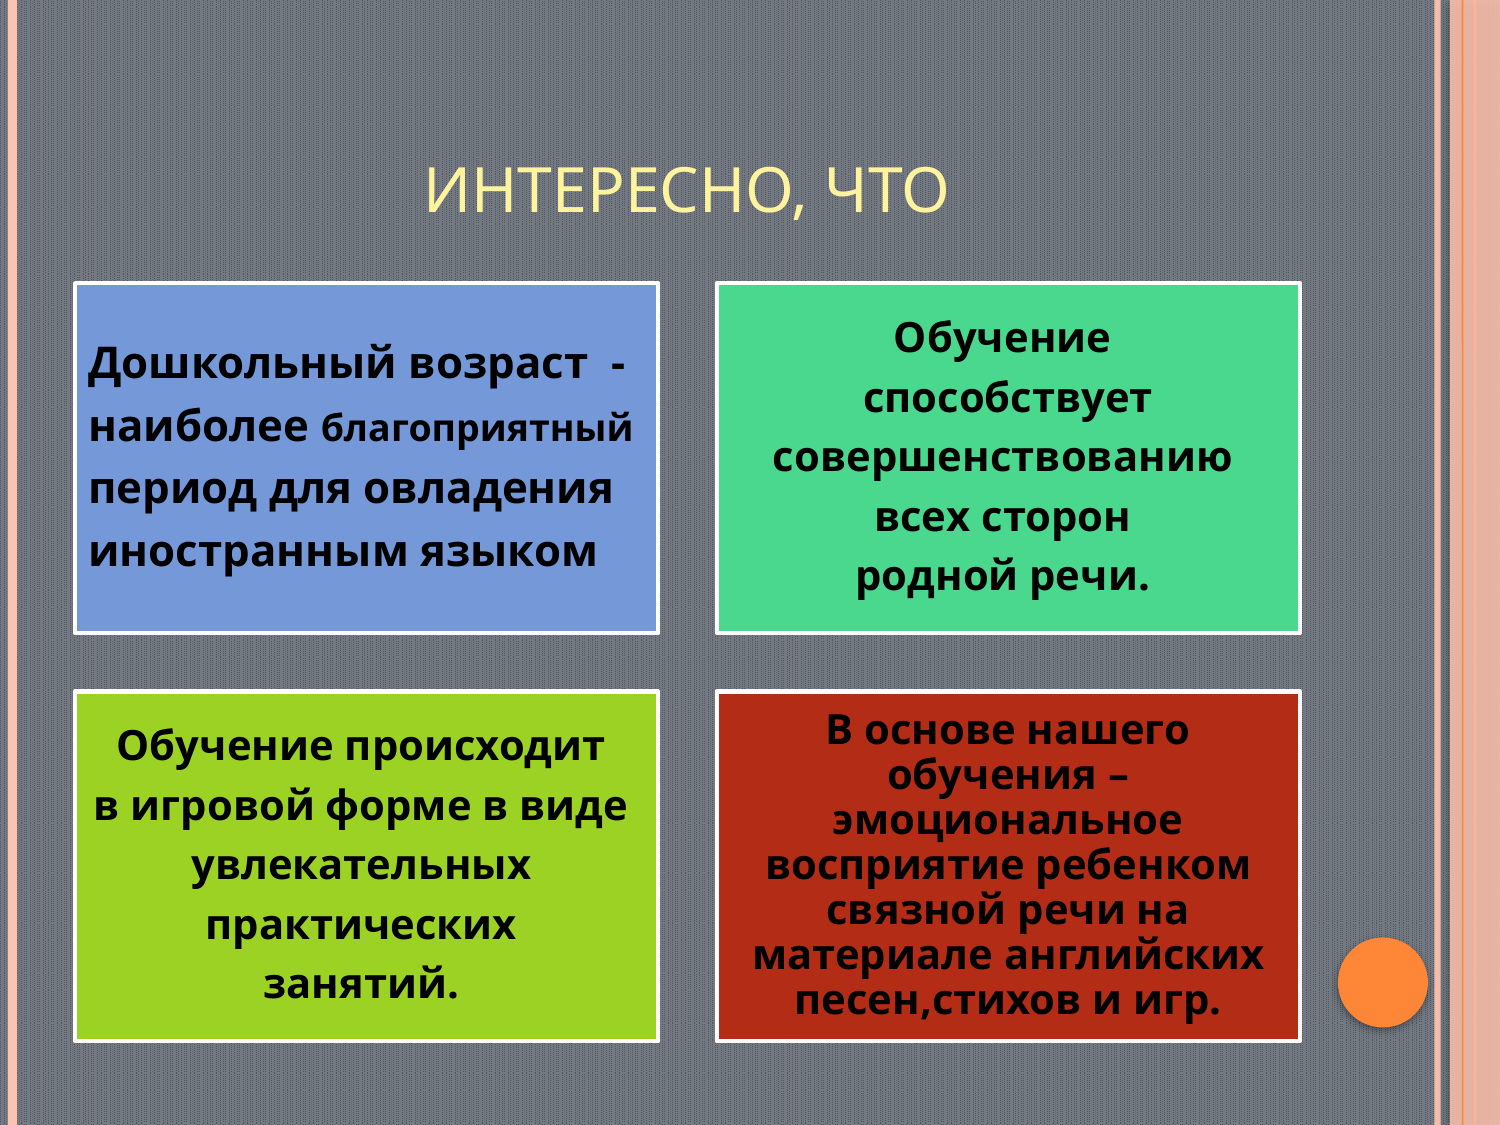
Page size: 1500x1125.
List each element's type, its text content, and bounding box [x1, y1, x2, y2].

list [74, 261, 1301, 1063]
title Интересно, что [75, 45, 1300, 233]
